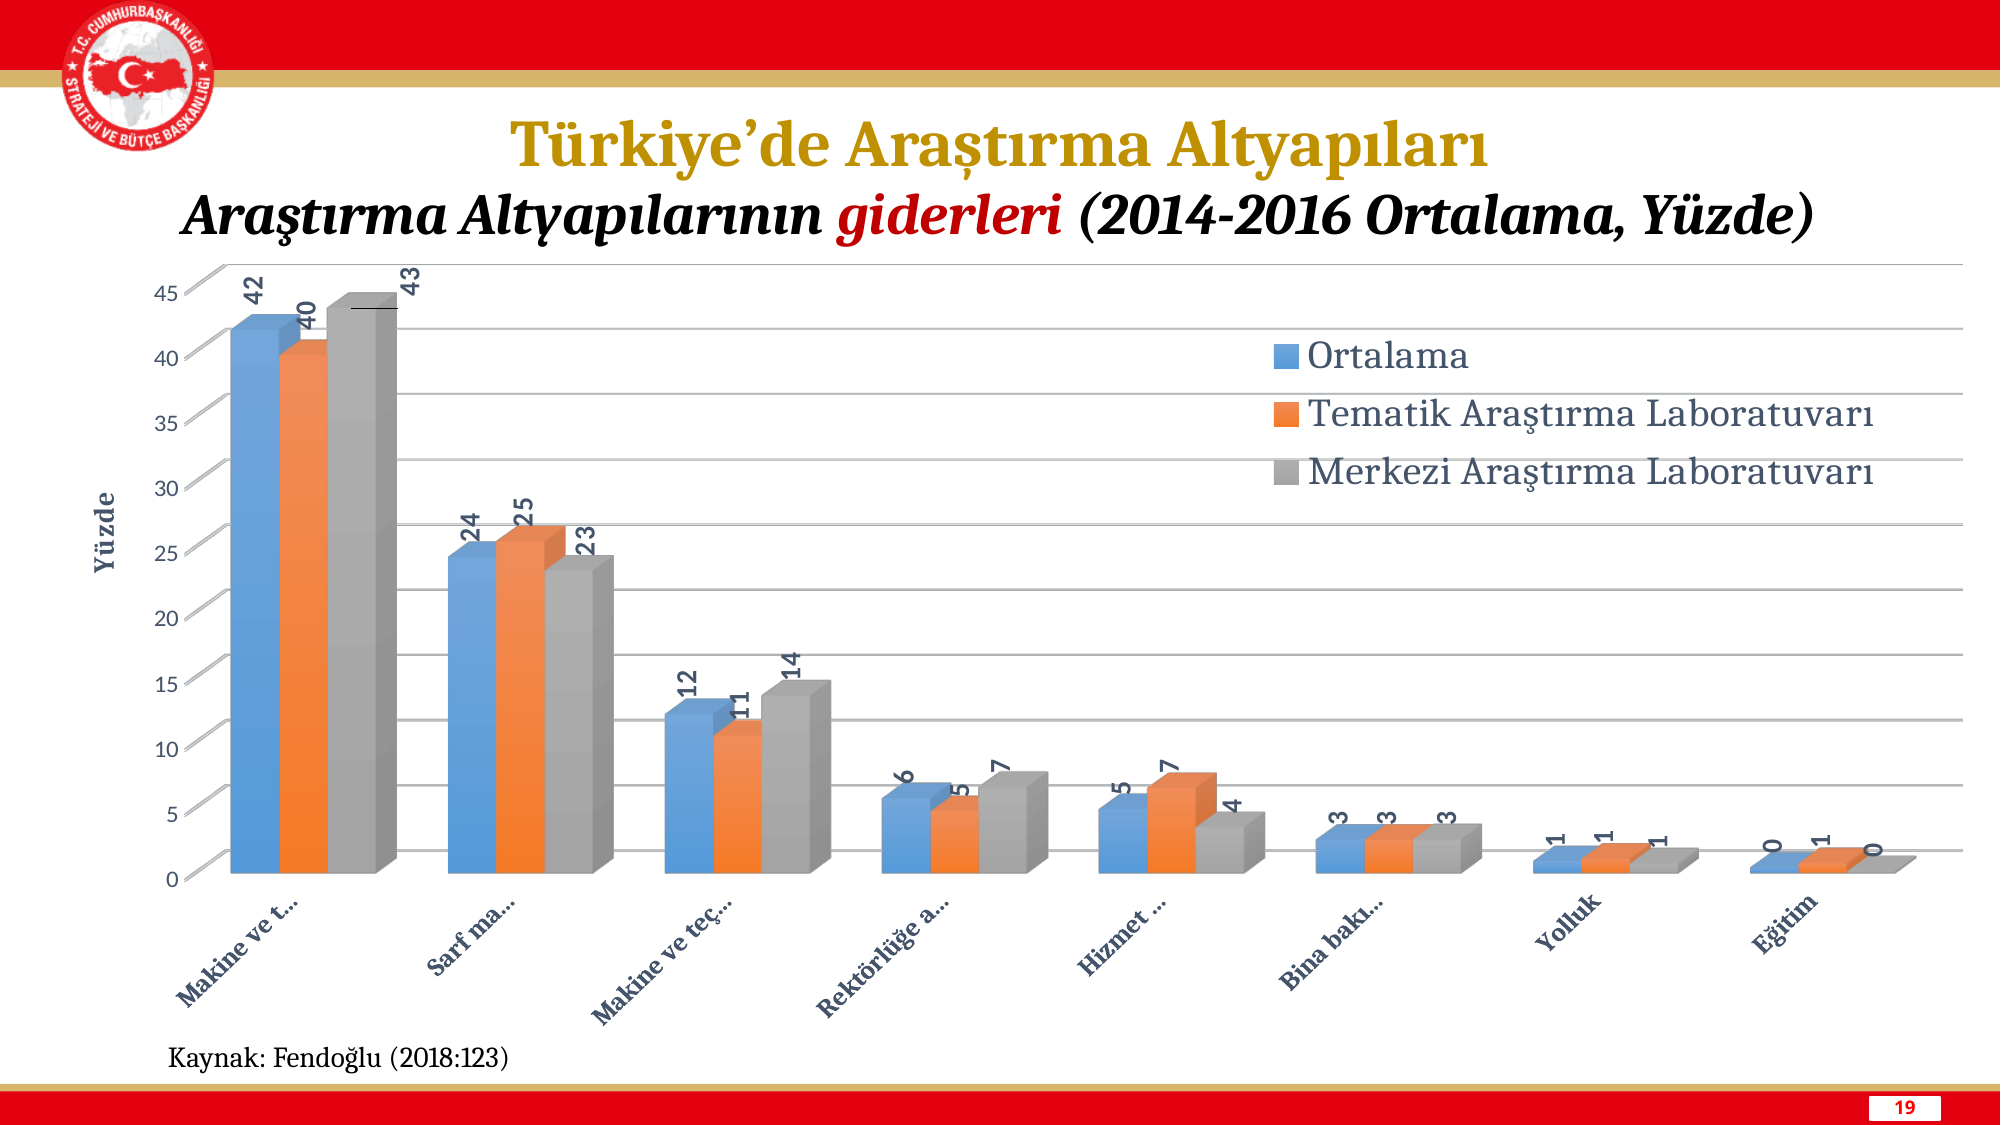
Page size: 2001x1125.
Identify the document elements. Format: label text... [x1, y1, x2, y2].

text_box Türkiye’de Araştırma Altyapıları [0, 101, 2000, 183]
picture [61, 0, 215, 152]
title Araştırma Altyapılarının giderleri (2014-2016 Ortalama, Yüzde) [0, 183, 2000, 248]
text_box Kaynak: Fendoğlu (2018:123) [153, 1032, 669, 1081]
chart [0, 248, 2000, 1032]
